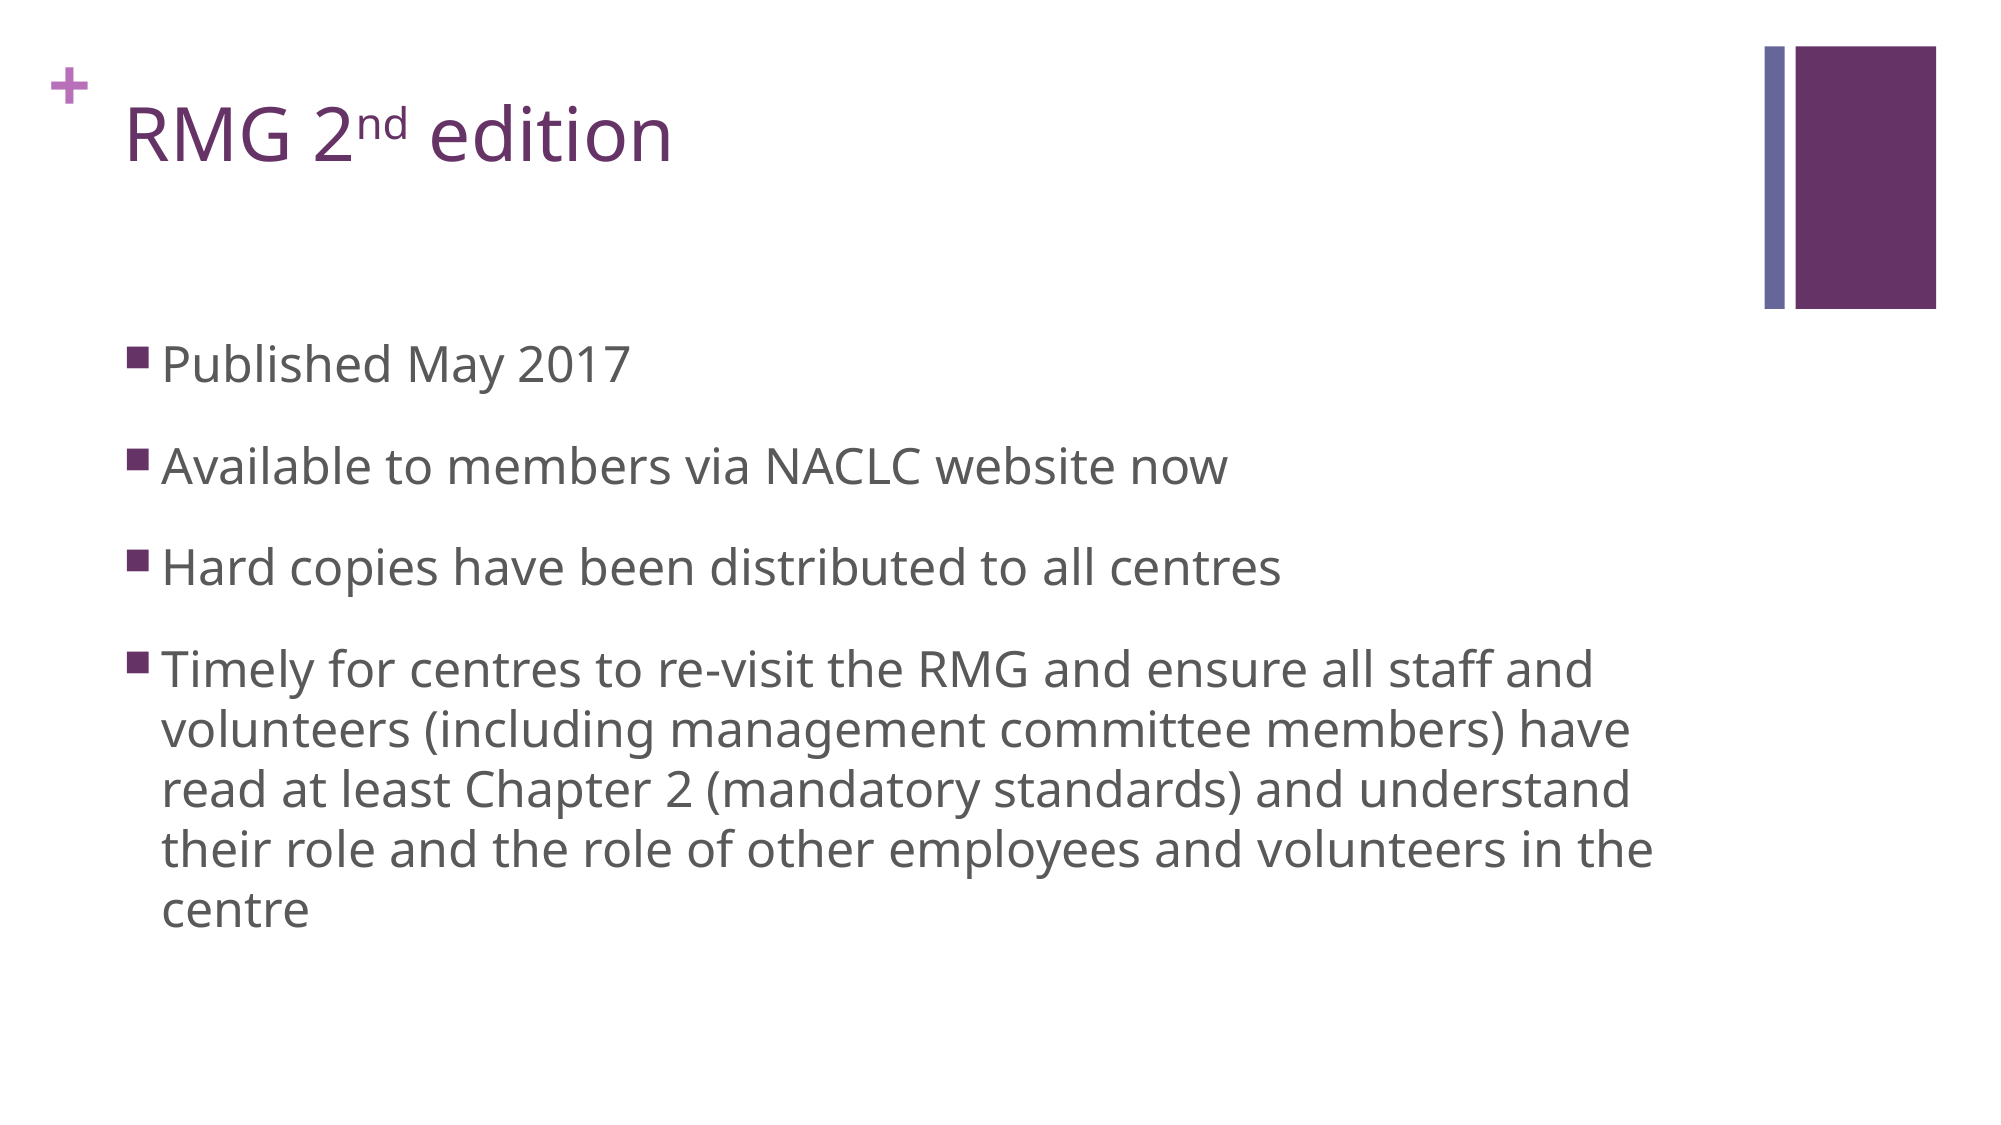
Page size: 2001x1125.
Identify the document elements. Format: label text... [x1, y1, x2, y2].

list Published May 2017 Available to members via NACLC website now Hard copies have been distributed to all centres Timely for centres to re-visit the RMG and ensure all staff and volunteers (including management committee members) have read at least Chapter 2 (mandatory standards) and understand their role and the role of other employees and volunteers in the centre [109, 324, 1762, 1005]
title RMG 2nd edition [109, 79, 1762, 263]
